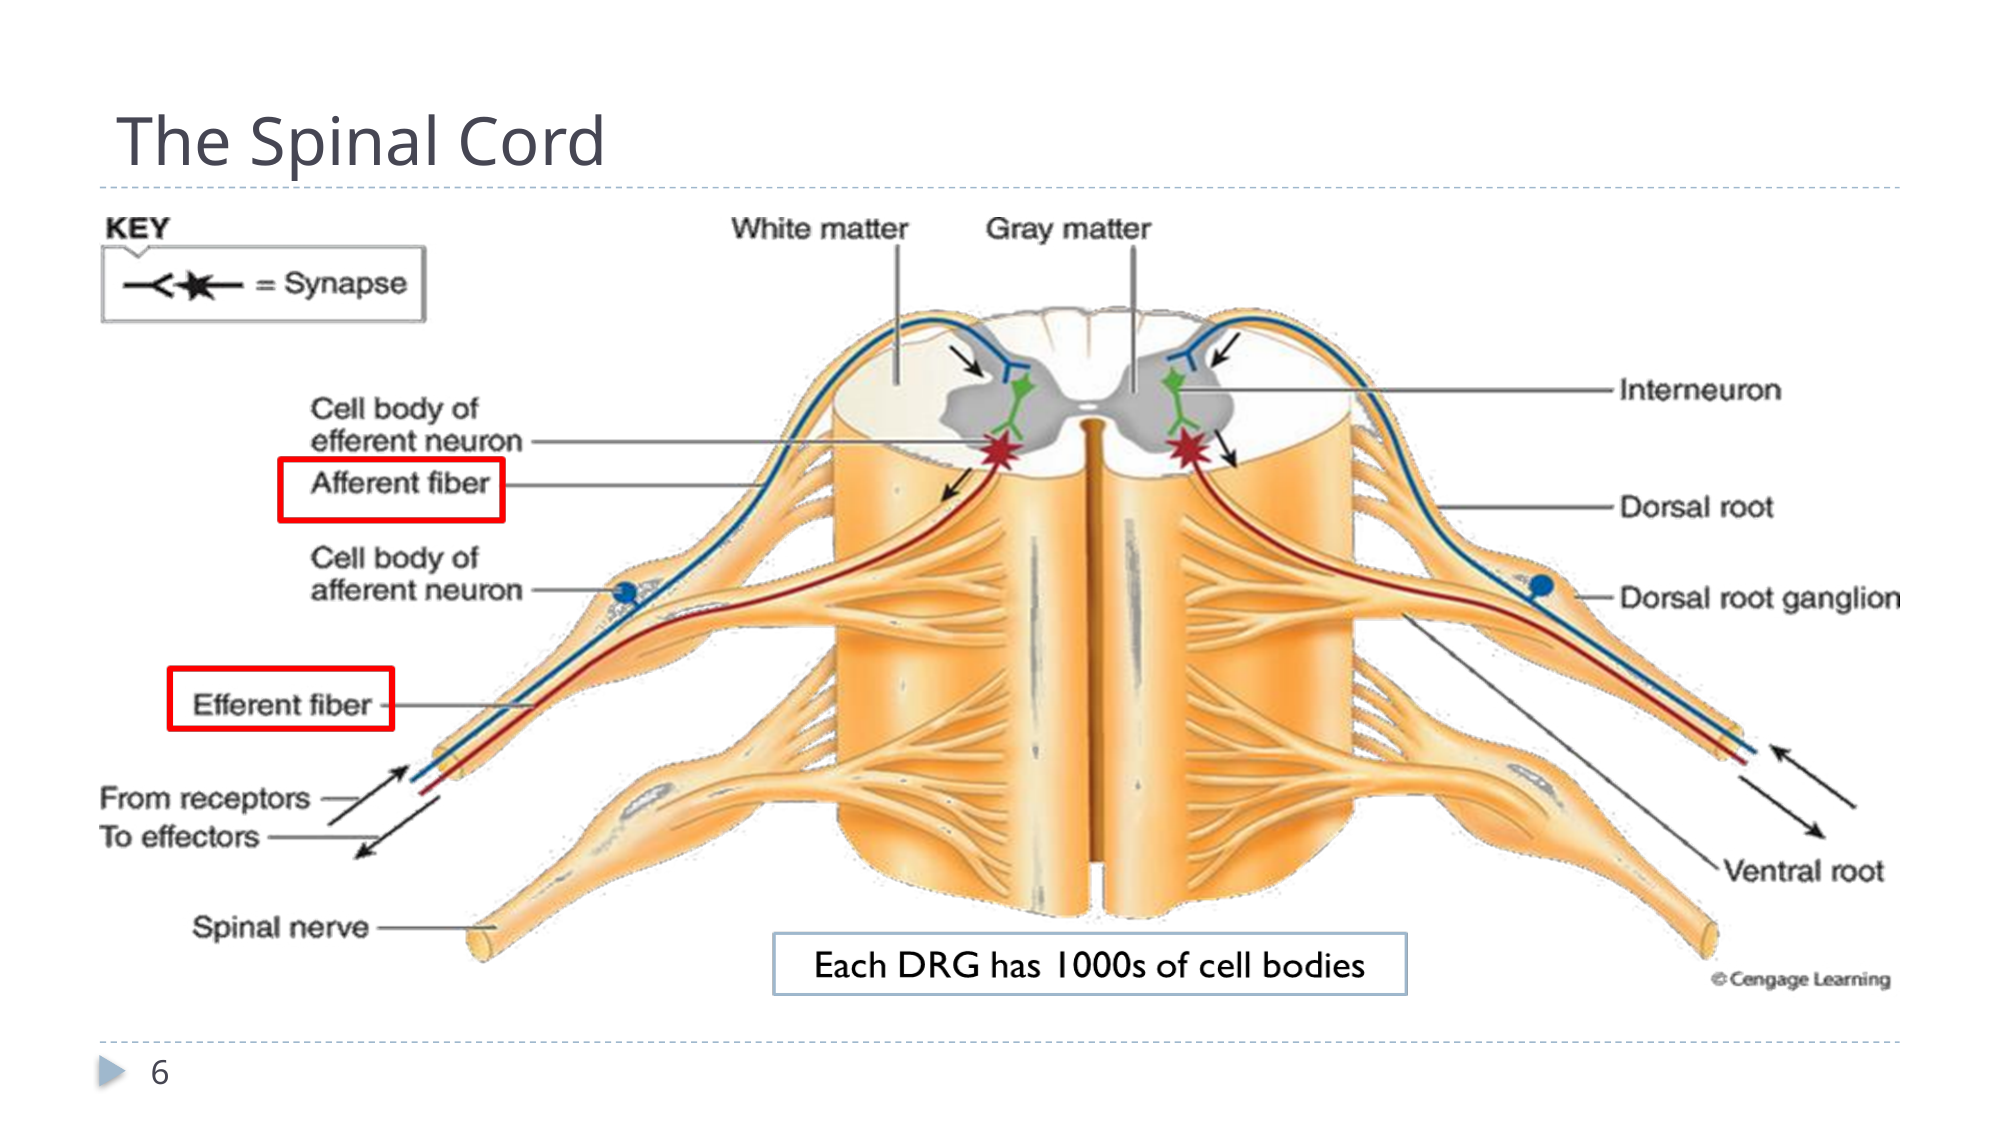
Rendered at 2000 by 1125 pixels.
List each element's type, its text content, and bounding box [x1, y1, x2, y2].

picture [99, 217, 1900, 1010]
title The Spinal Cord [99, 24, 1900, 188]
slide_number 6 [133, 1042, 568, 1103]
